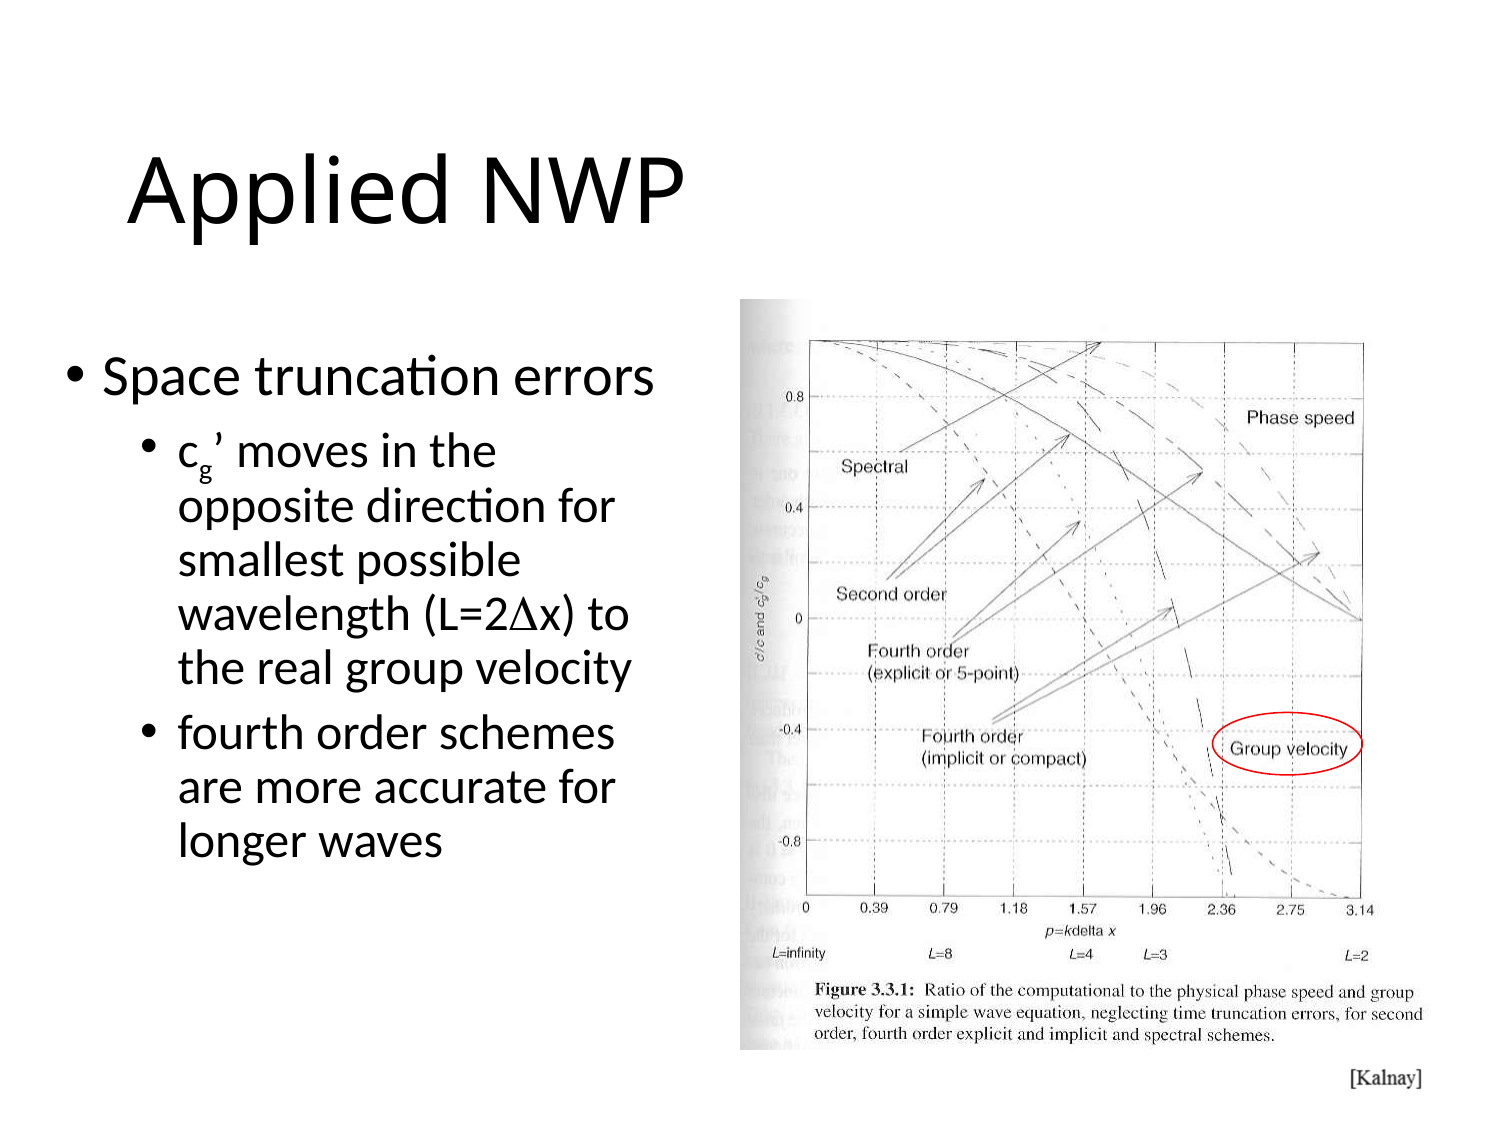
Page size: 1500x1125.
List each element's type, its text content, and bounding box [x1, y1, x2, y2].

list Space truncation errors cg’ moves in the opposite direction for smallest possible wavelength (L=2Dx) to the real group velocity fourth order schemes are more accurate for longer waves [50, 337, 675, 1100]
picture [1334, 1056, 1441, 1102]
picture [739, 299, 1475, 1050]
title Applied NWP [112, 99, 1388, 288]
